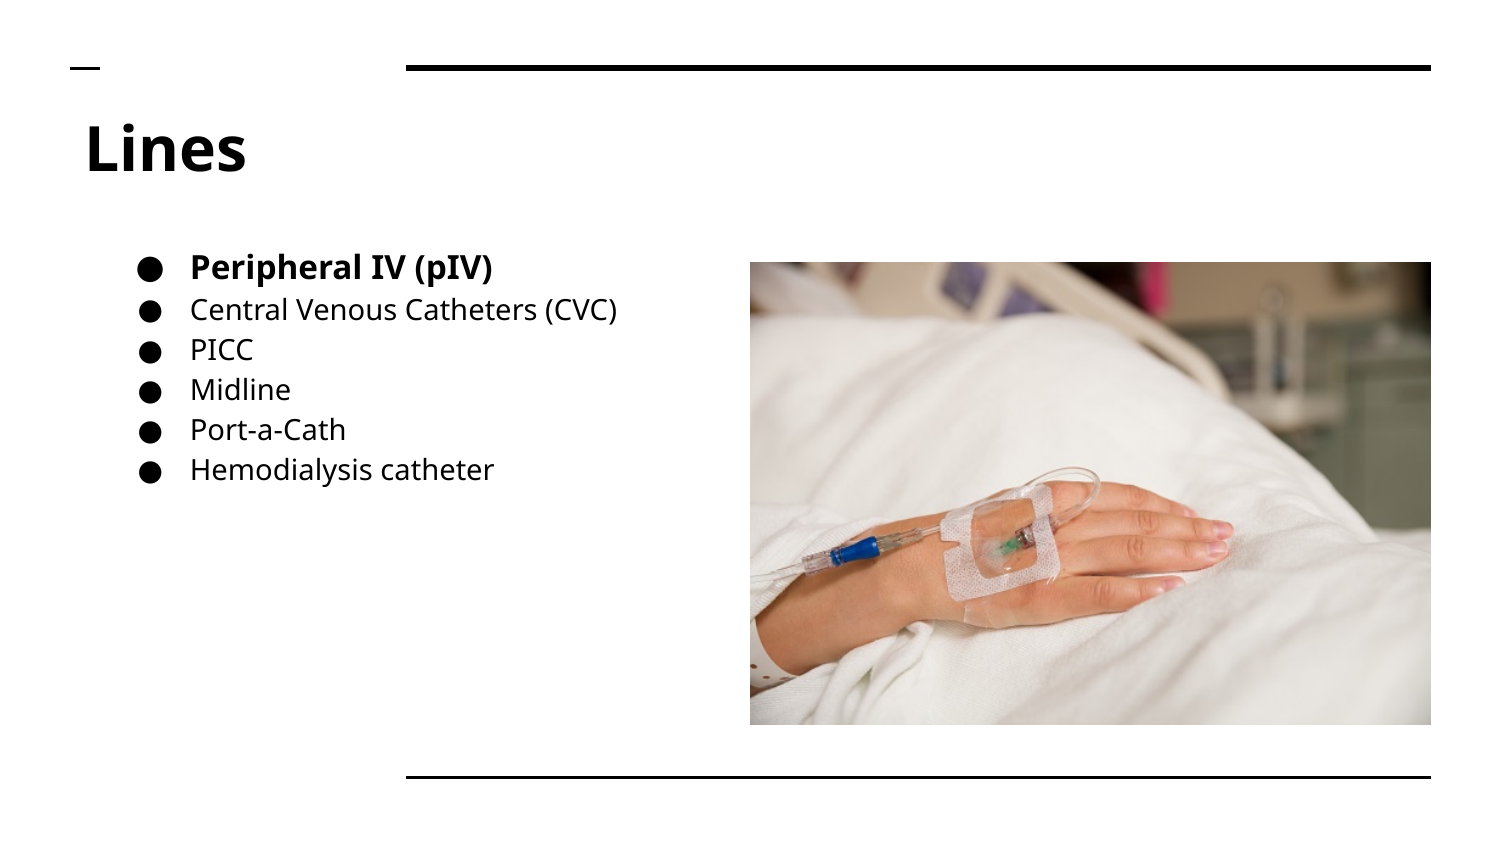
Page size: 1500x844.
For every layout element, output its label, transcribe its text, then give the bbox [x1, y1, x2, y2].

title Lines [69, 94, 1431, 199]
picture [749, 262, 1431, 726]
list Peripheral IV (pIV) Central Venous Catheters (CVC) PICC Midline Port-a-Cath Hemodialysis catheter [99, 225, 659, 718]
